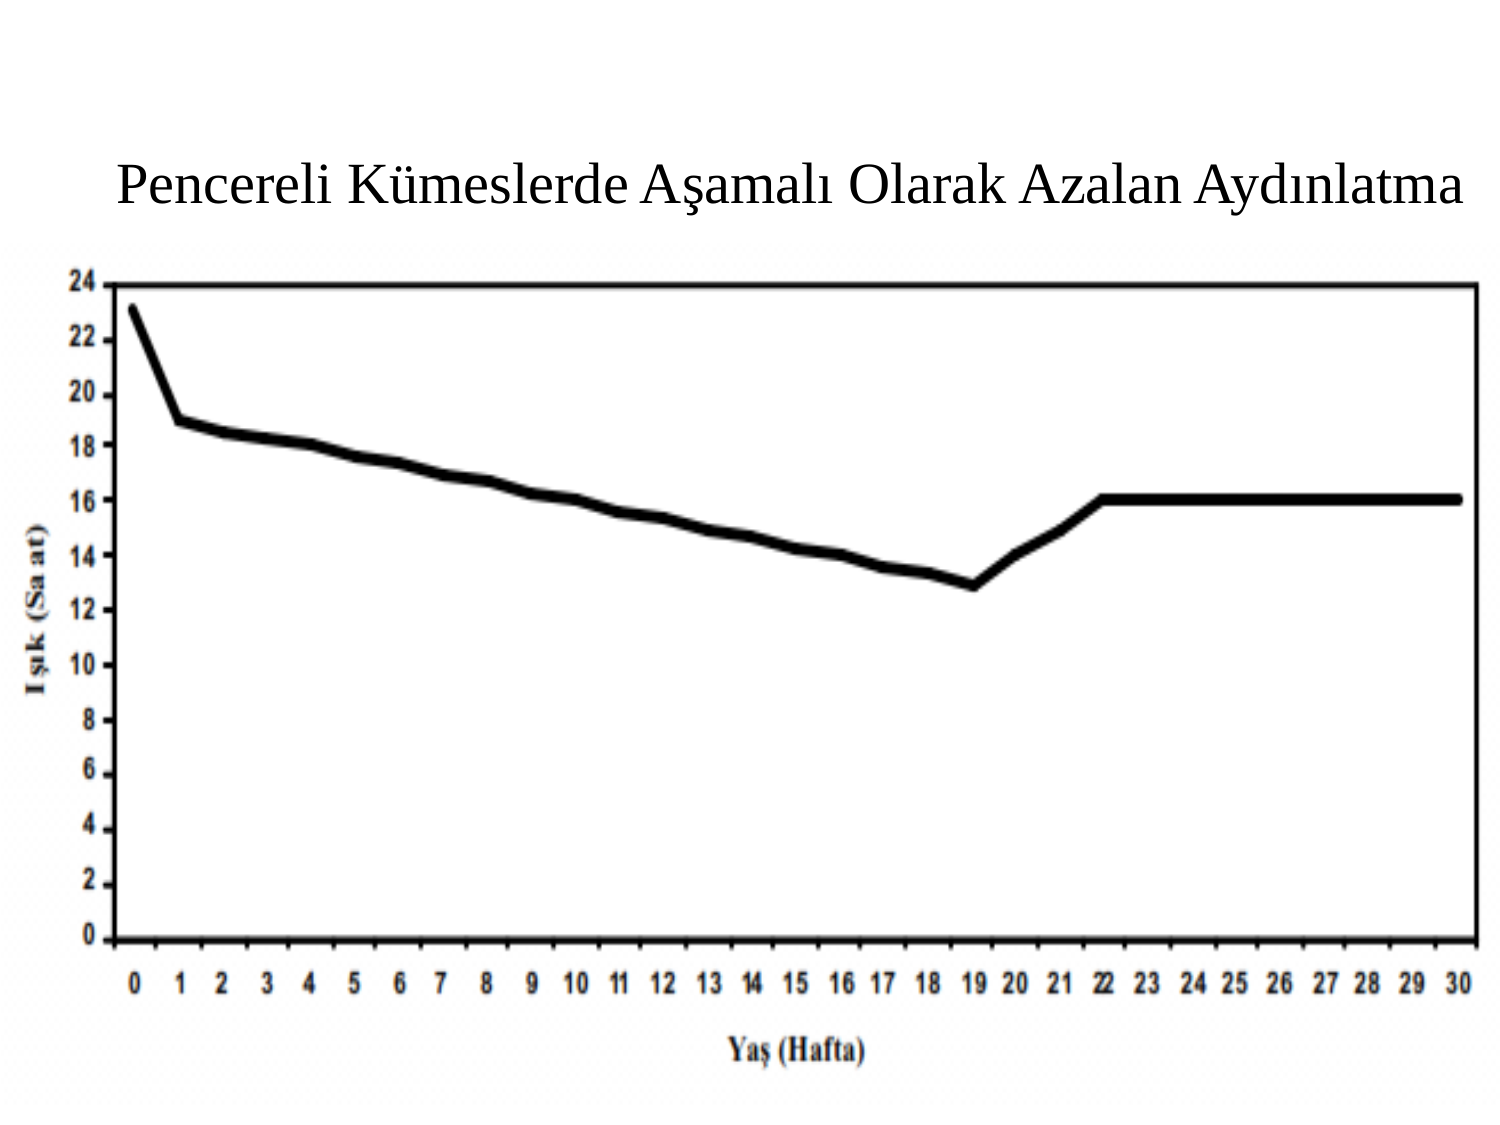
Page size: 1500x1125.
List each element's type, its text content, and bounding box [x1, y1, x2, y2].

picture [1, 243, 1500, 1109]
text_box Pencereli Kümeslerde Aşamalı Olarak Azalan Aydınlatma [101, 137, 1480, 223]
